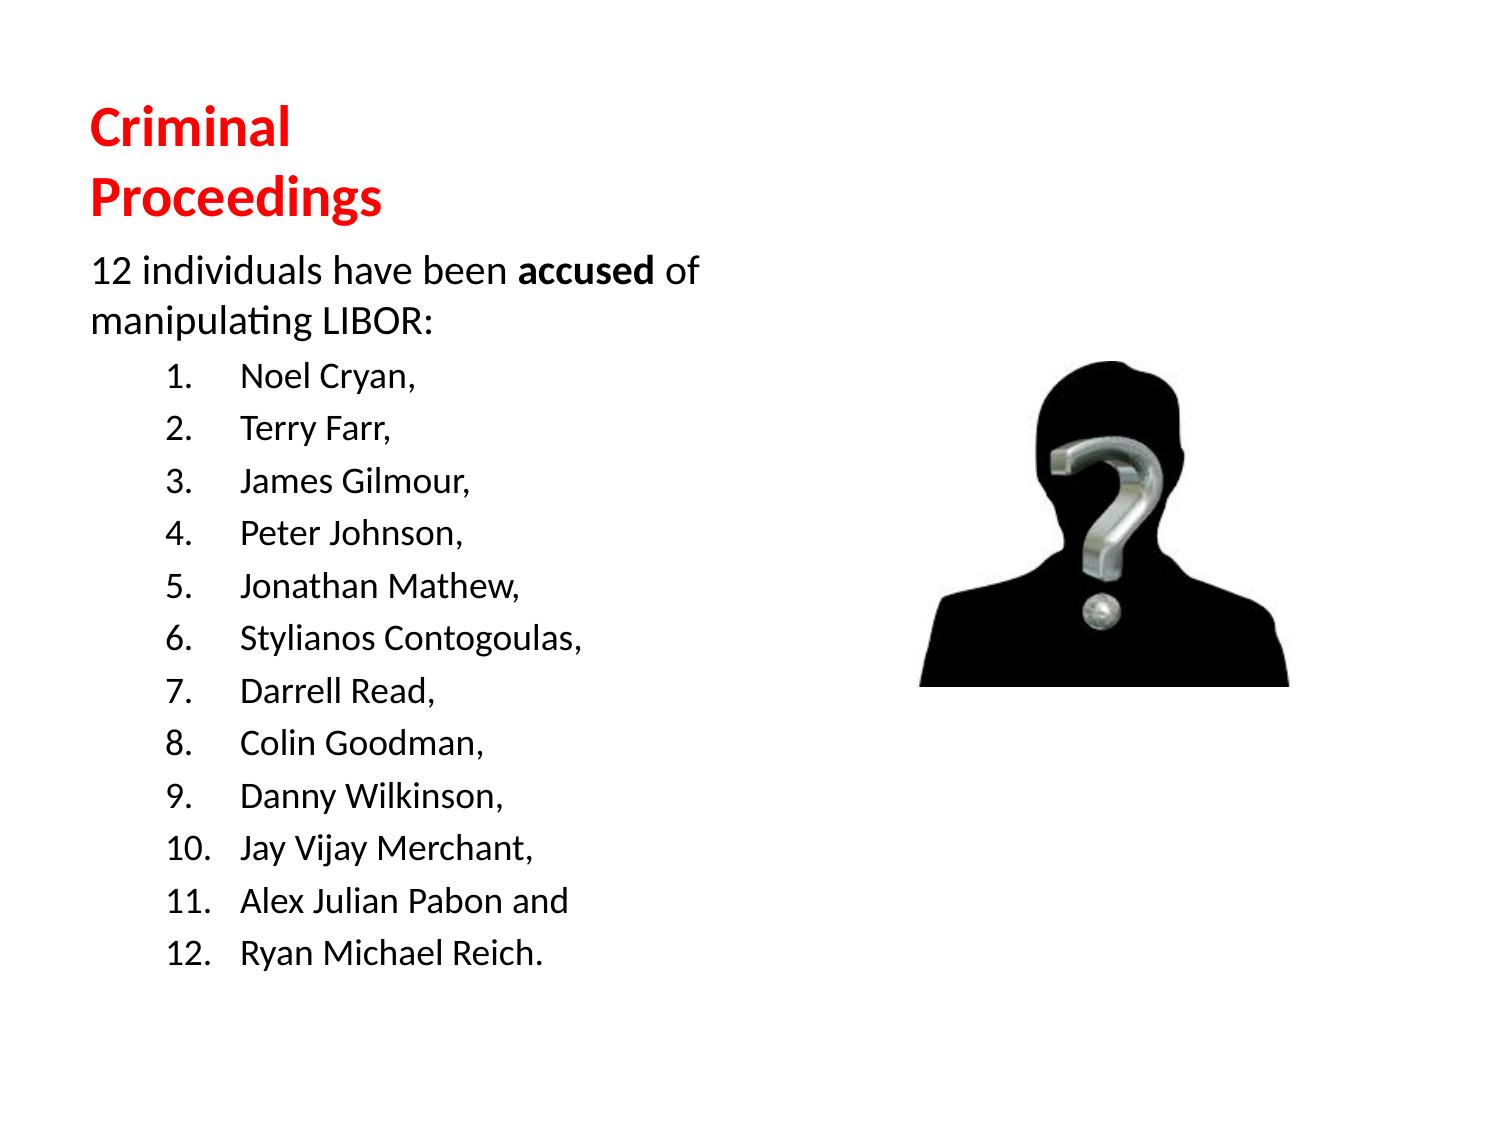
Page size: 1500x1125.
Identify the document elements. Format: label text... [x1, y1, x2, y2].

list 12 individuals have been accused of manipulating LIBOR: Noel Cryan, Terry Farr, James Gilmour, Peter Johnson, Jonathan Mathew, Stylianos Contogoulas, Darrell Read, Colin Goodman, Danny Wilkinson, Jay Vijay Merchant, Alex Julian Pabon and Ryan Michael Reich. [75, 235, 786, 1005]
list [915, 361, 1294, 687]
title Criminal Proceedings [75, 44, 569, 235]
